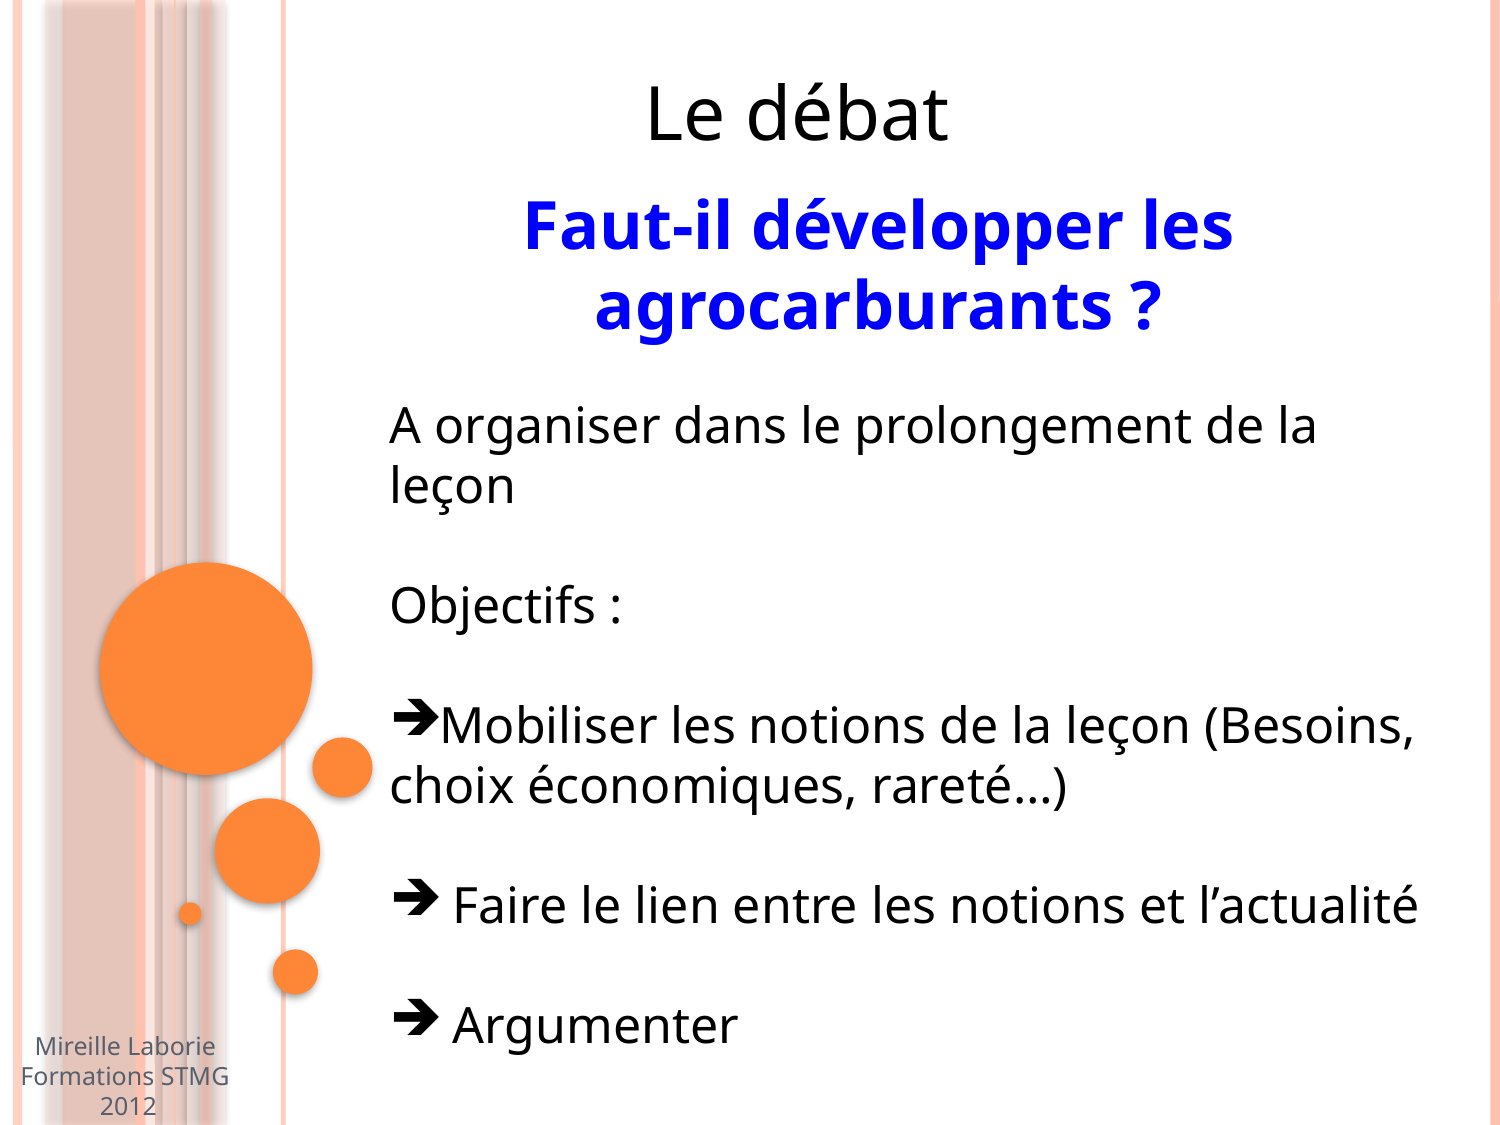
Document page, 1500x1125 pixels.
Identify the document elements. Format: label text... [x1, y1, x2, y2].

footer Mireille Laborie Formations STMG 2012 [0, 1025, 257, 1125]
text_box Le débat [539, 58, 1055, 164]
text_box Faut-il développer les agrocarburants ? [292, 175, 1465, 351]
text_box A organiser dans le prolongement de la leçon Objectifs : Mobiliser les notions de la leçon (Besoins, choix économiques, rareté…) Faire le lien entre les notions et l’actualité Argumenter [374, 386, 1453, 1062]
